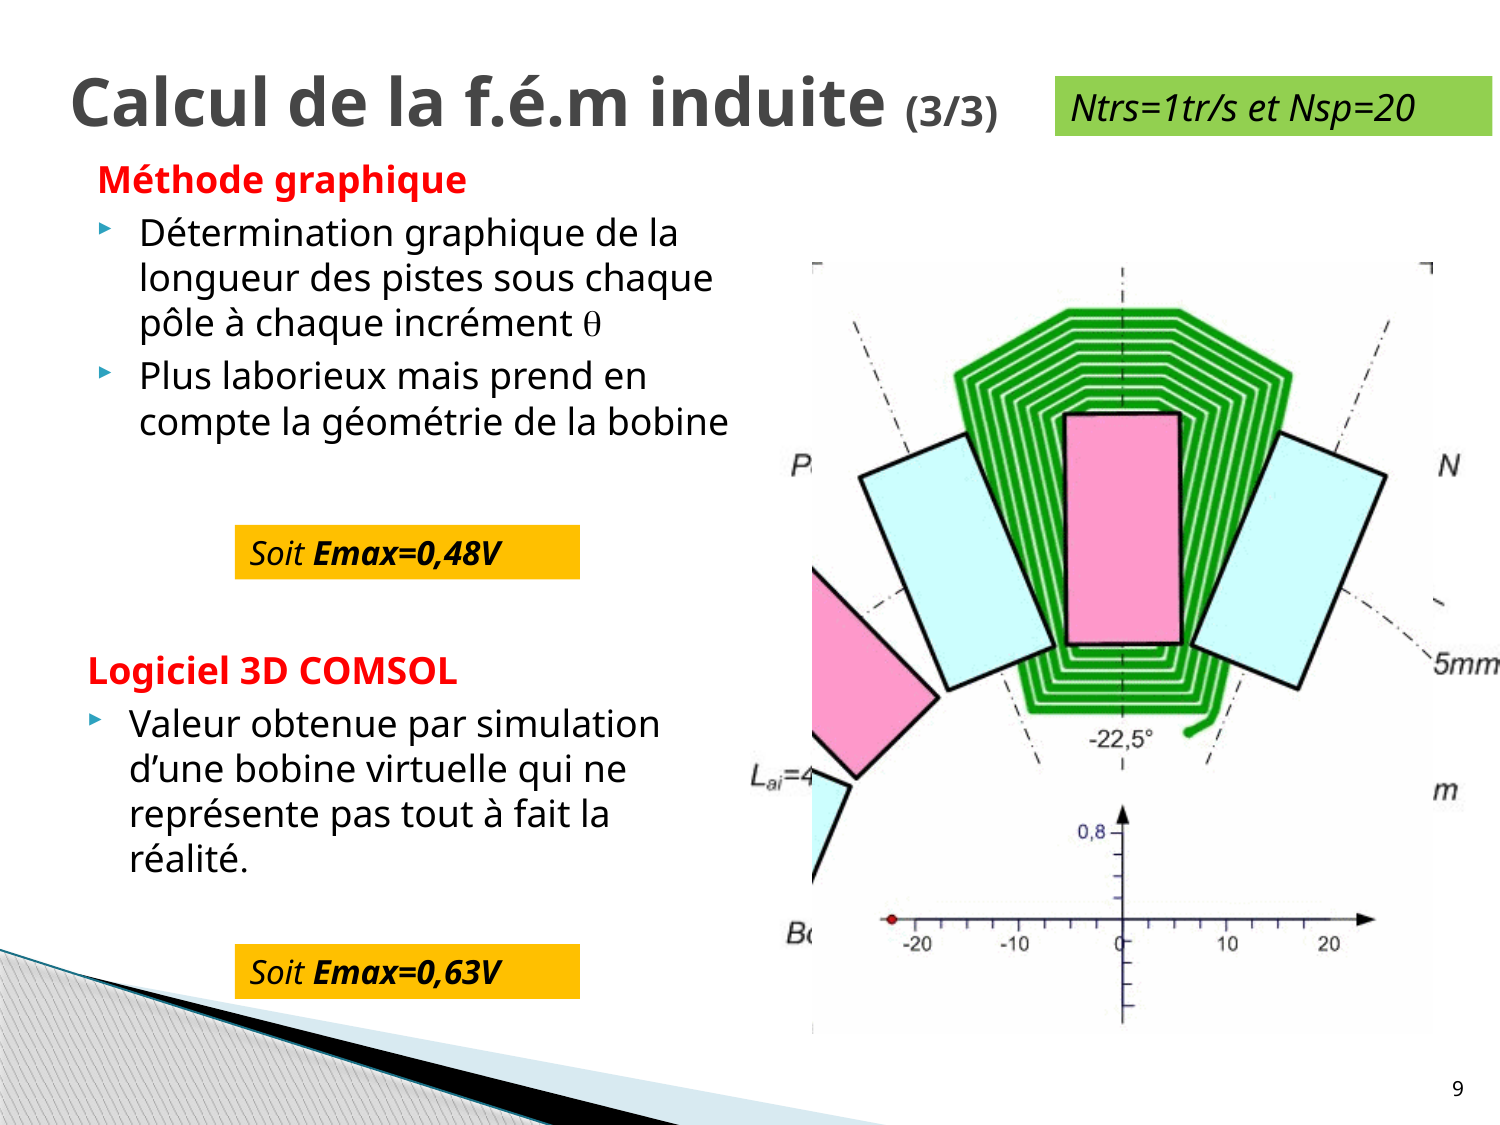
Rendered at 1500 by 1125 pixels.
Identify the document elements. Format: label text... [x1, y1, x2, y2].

text_box Logiciel 3D COMSOL Valeur obtenue par simulation d’une bobine virtuelle qui ne représente pas tout à fait la réalité. [54, 639, 711, 888]
title Calcul de la f.é.m induite (3/3) [54, 6, 1433, 194]
text_box Soit Emax=0,48V [234, 524, 580, 580]
slide_number 9 [1418, 1051, 1479, 1112]
text_box Soit Emax=0,63V [234, 944, 580, 999]
picture [750, 262, 1500, 1034]
text_box Méthode graphique Détermination graphique de la longueur des pistes sous chaque pôle à chaque incrément  Plus laborieux mais prend en compte la géométrie de la bobine [64, 148, 751, 450]
text_box Ntrs=1tr/s et Nsp=20 [1055, 76, 1493, 136]
